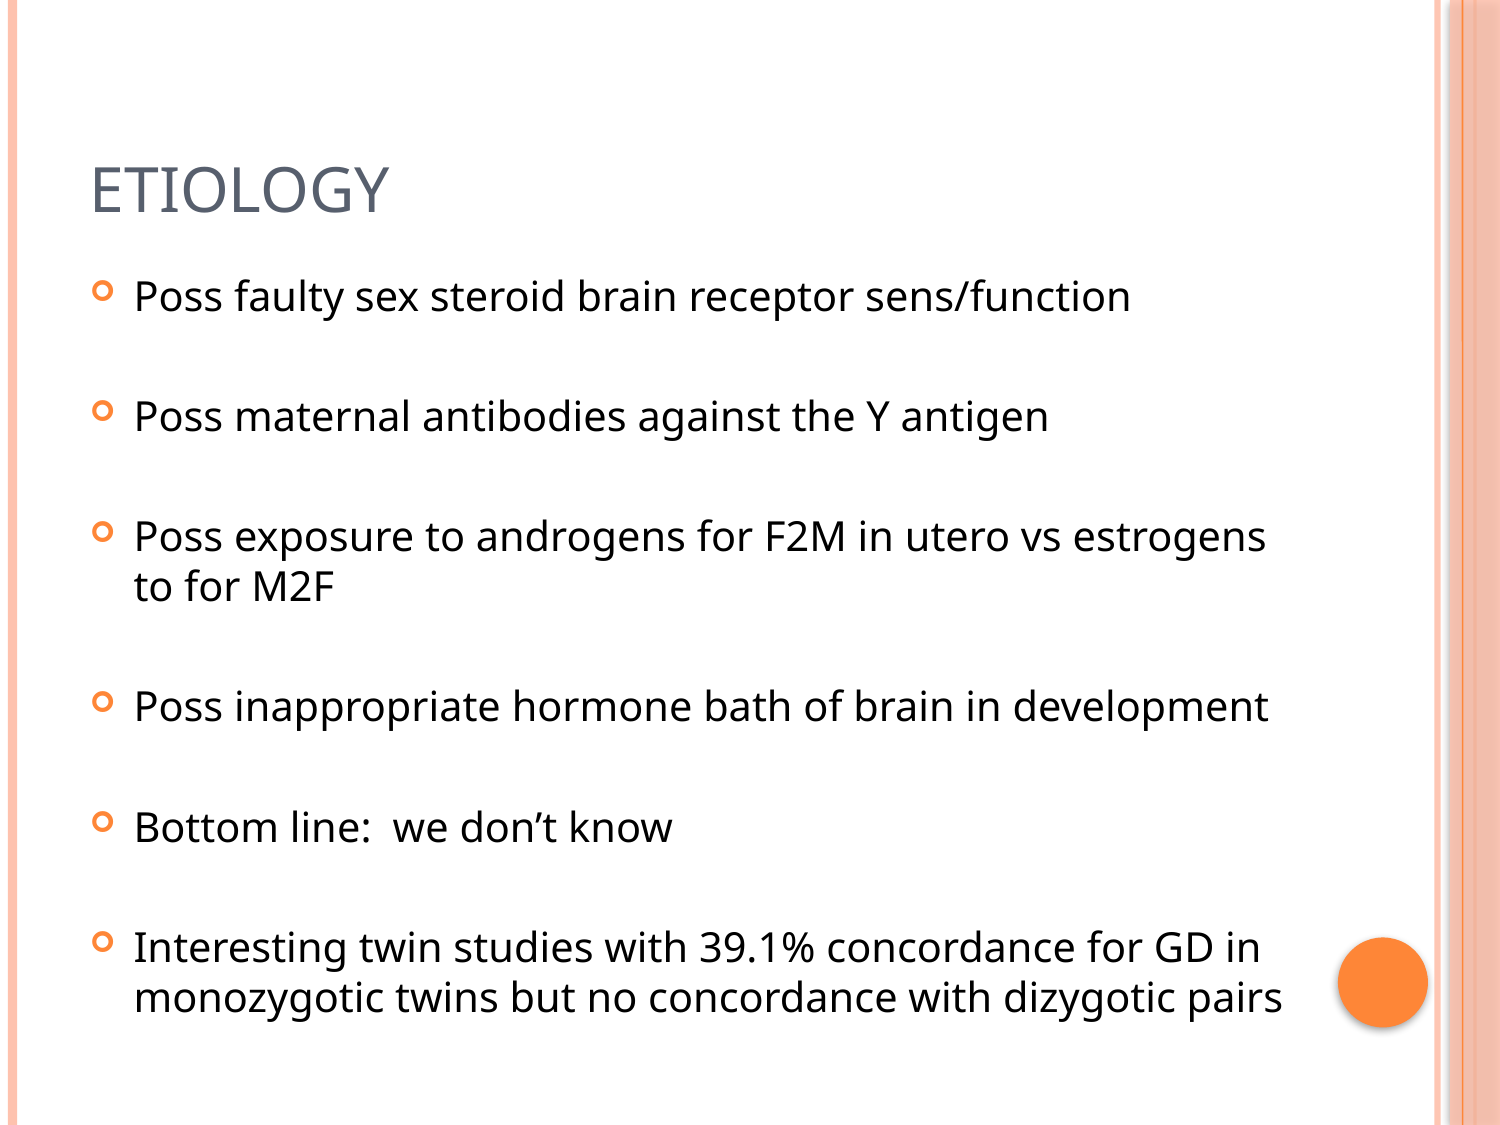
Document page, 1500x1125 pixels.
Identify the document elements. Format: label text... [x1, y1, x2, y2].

title Etiology [75, 45, 1300, 233]
list Poss faulty sex steroid brain receptor sens/function Poss maternal antibodies against the Y antigen Poss exposure to androgens for F2M in utero vs estrogens to for M2F Poss inappropriate hormone bath of brain in development Bottom line: we don’t know Interesting twin studies with 39.1% concordance for GD in monozygotic twins but no concordance with dizygotic pairs [75, 262, 1300, 1062]
